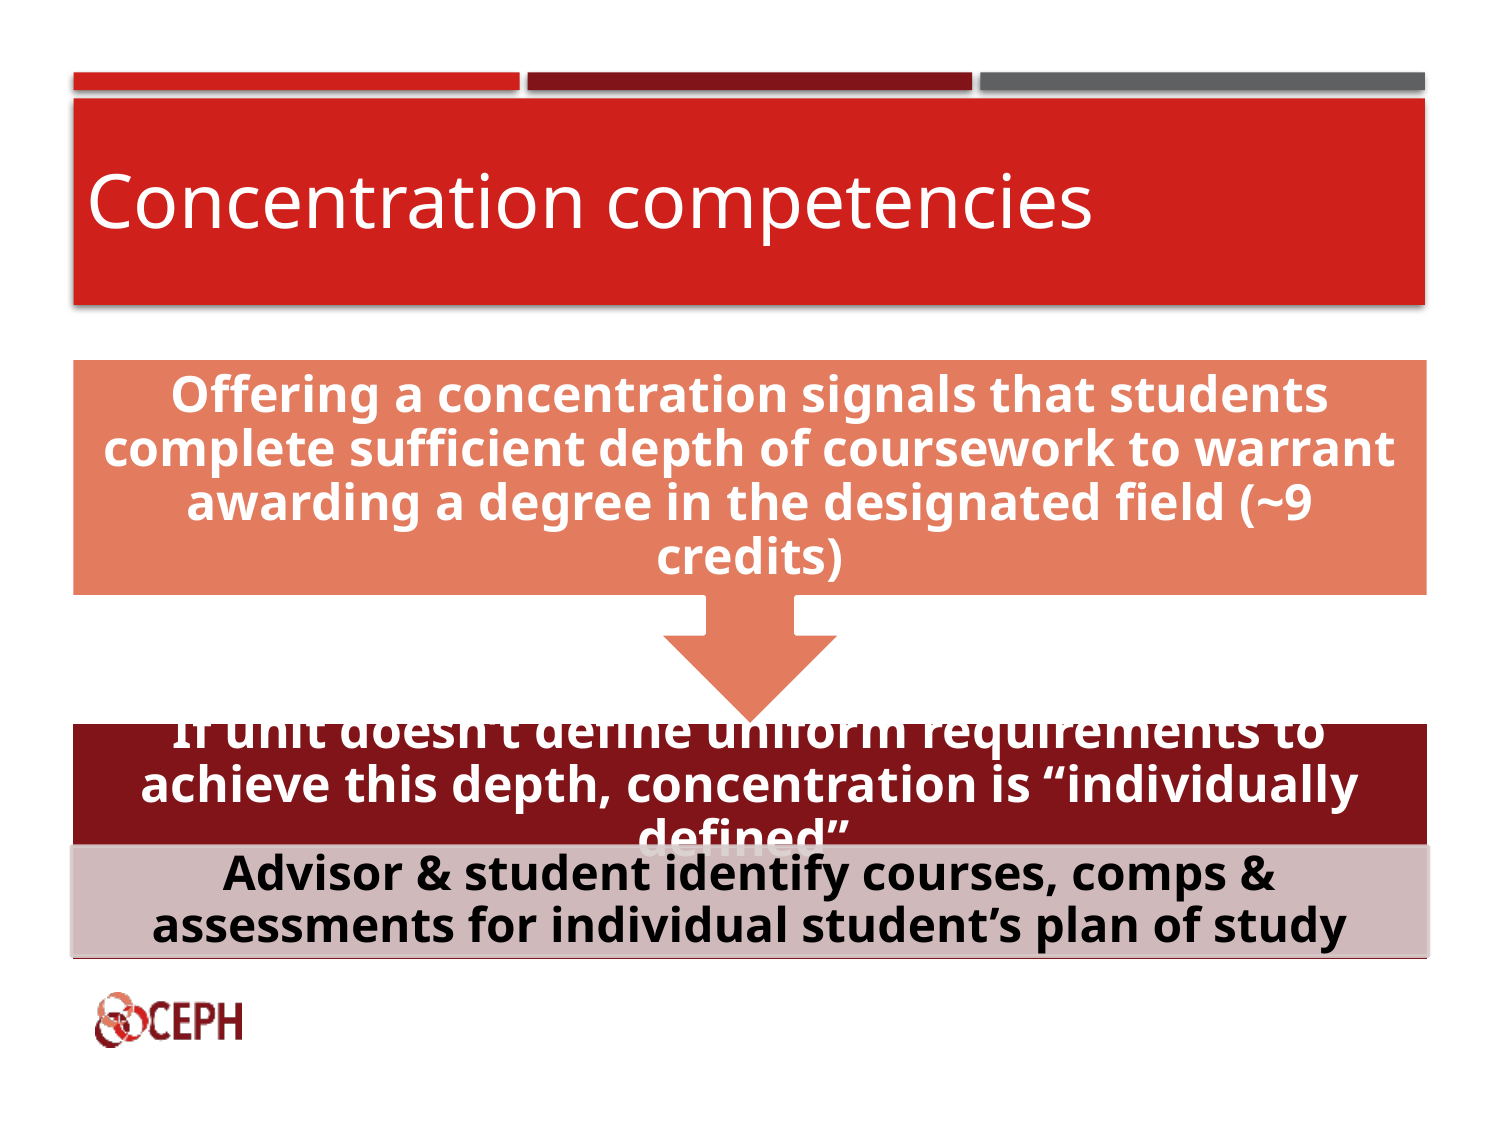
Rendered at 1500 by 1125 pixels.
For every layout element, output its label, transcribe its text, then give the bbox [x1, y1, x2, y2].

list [70, 357, 1429, 962]
title Concentration competencies [71, 115, 1429, 282]
picture [95, 992, 242, 1048]
